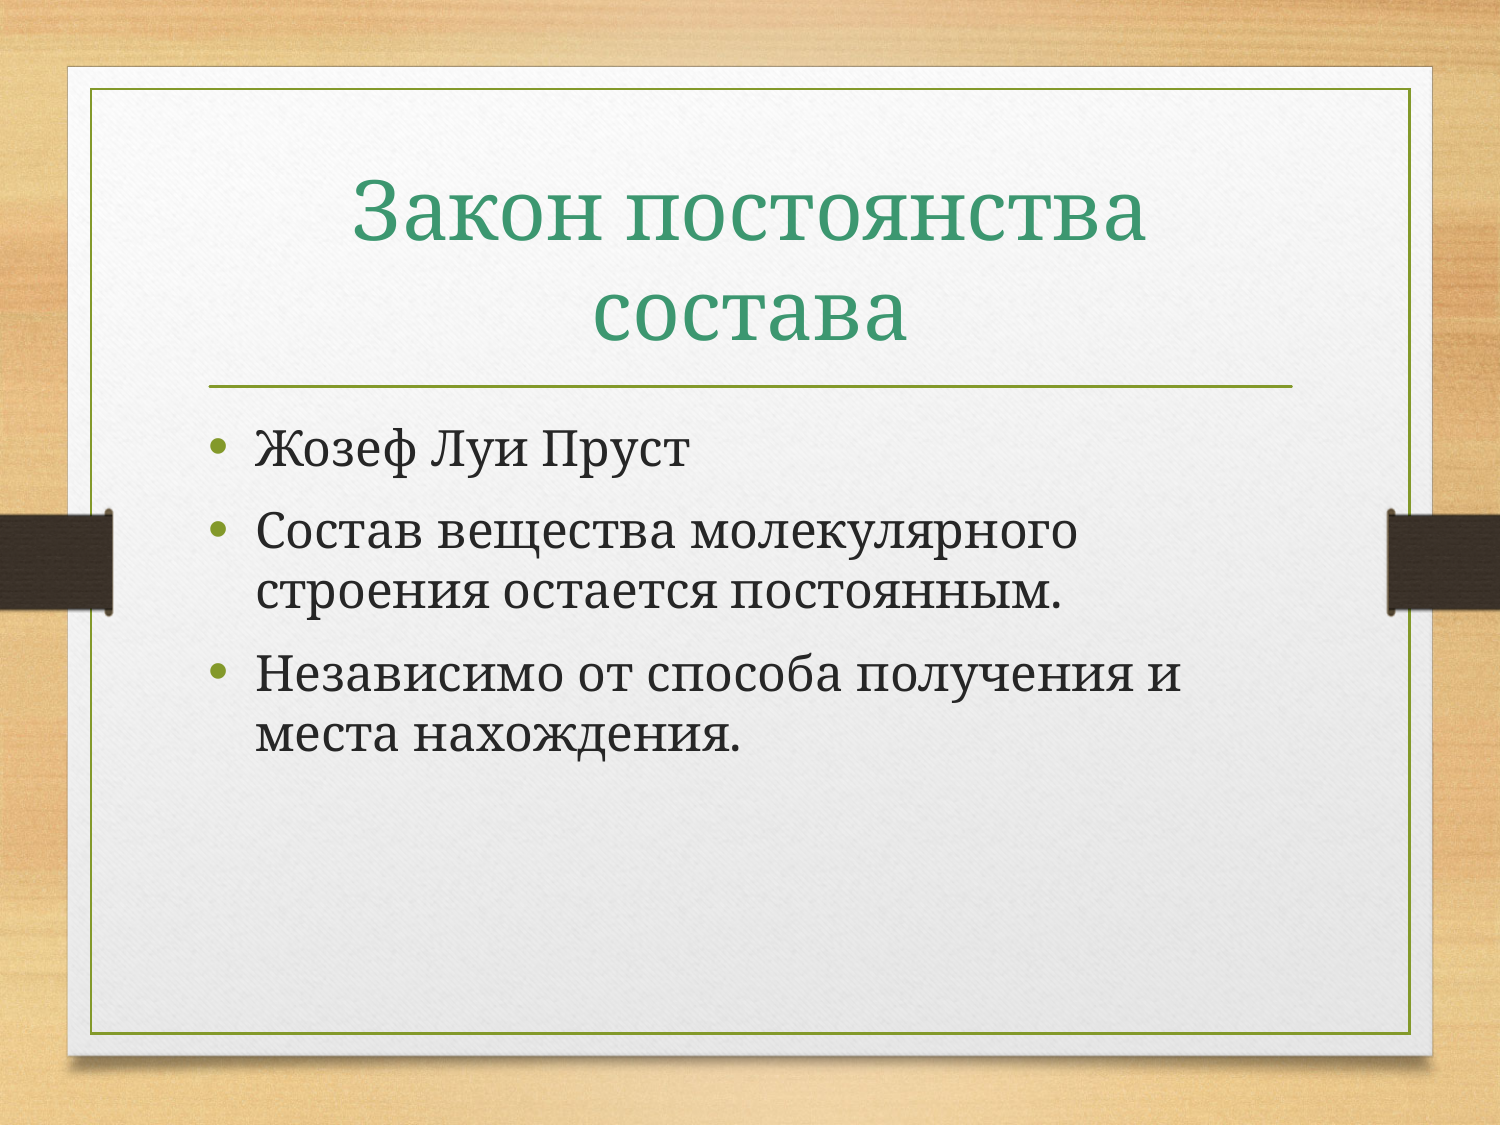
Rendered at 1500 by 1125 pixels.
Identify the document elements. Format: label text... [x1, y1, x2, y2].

picture [0, 0, 1500, 1125]
title Закон постоянства состава [193, 150, 1309, 365]
list Жозеф Луи Пруст Состав вещества молекулярного строения остается постоянным. Независимо от способа получения и места нахождения. [193, 408, 1309, 974]
